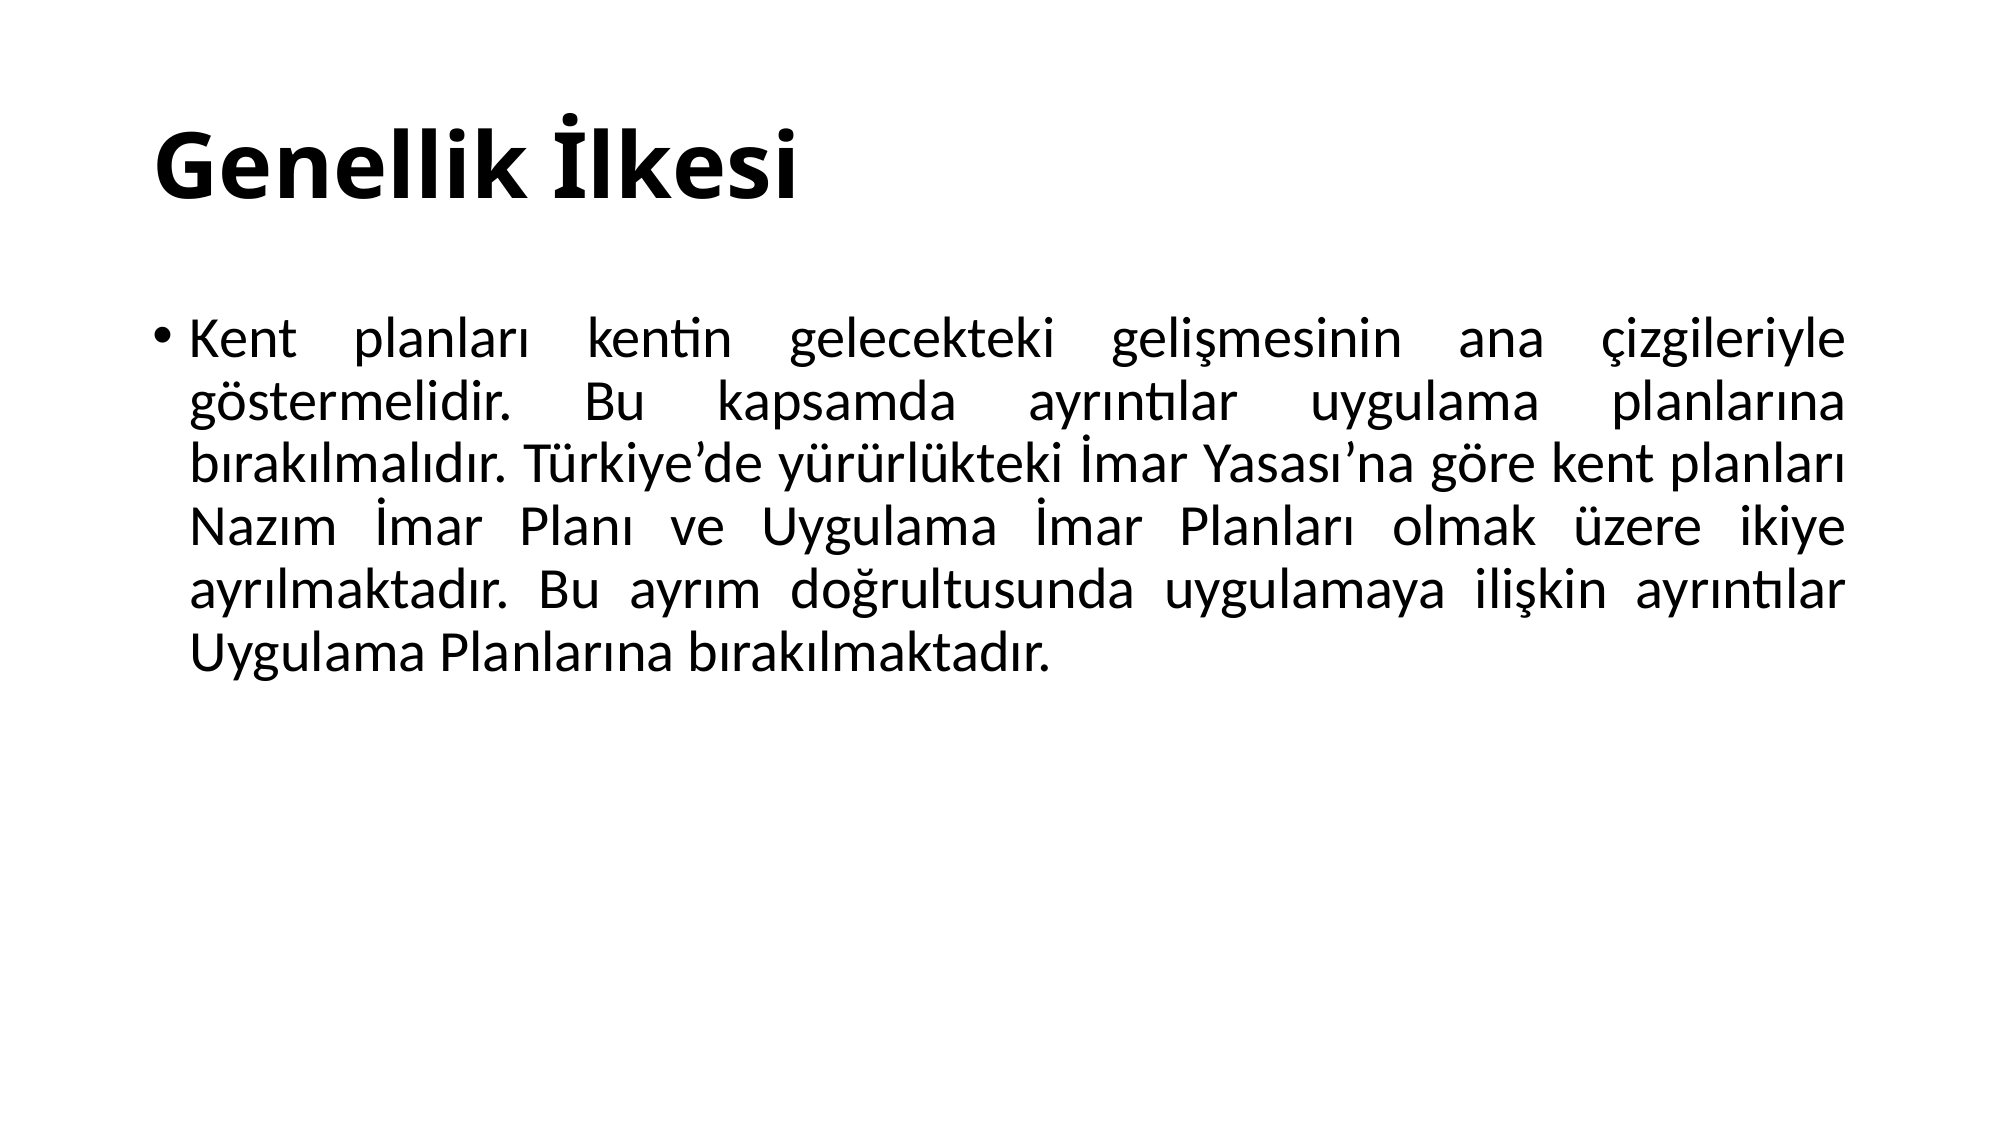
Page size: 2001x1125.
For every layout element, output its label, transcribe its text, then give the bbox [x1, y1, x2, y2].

list Kent planları kentin gelecekteki gelişmesinin ana çizgileriyle göstermelidir. Bu kapsamda ayrıntılar uygulama planlarına bırakılmalıdır. Türkiye’de yürürlükteki İmar Yasası’na göre kent planları Nazım İmar Planı ve Uygulama İmar Planları olmak üzere ikiye ayrılmaktadır. Bu ayrım doğrultusunda uygulamaya ilişkin ayrıntılar Uygulama Planlarına bırakılmaktadır. [137, 299, 1863, 783]
title Genellik İlkesi [137, 59, 1863, 278]
